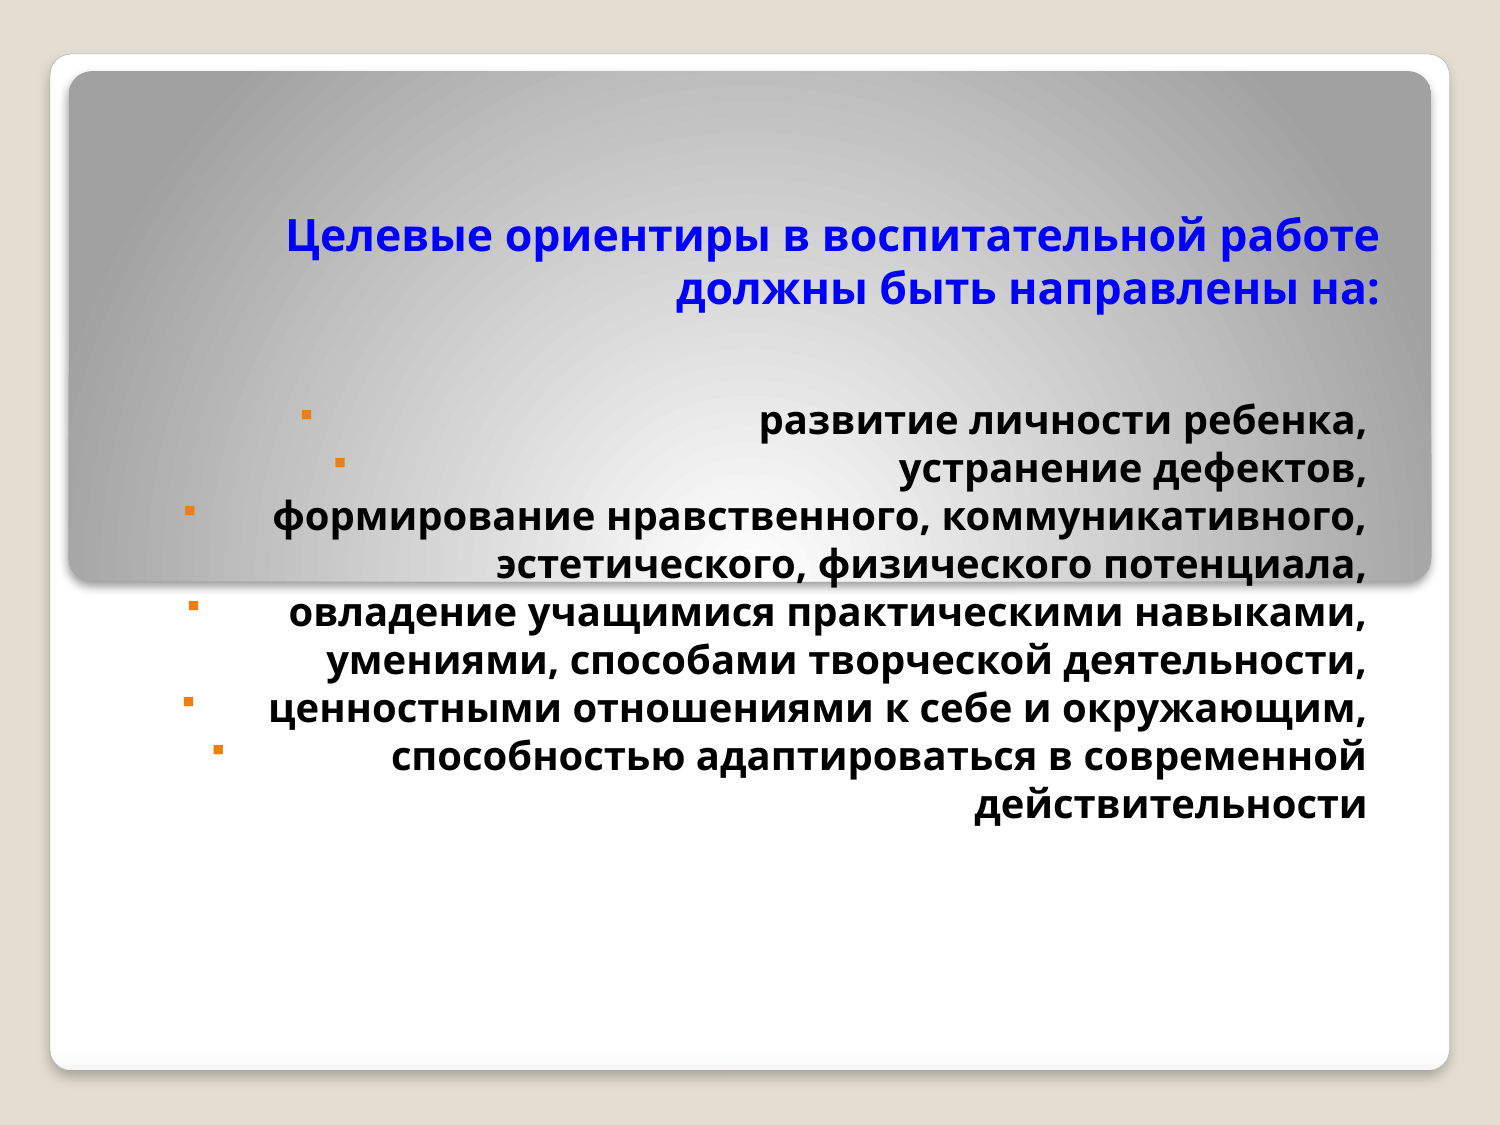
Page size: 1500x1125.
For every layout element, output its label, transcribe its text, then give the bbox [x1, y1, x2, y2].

subtitle развитие личности ребенка, устранение дефектов, формирование нравственного, коммуникативного, эстетического, физического потенциала, овладение учащимися практическими навыками, умениями, способами творческой деятельности, ценностными отношениями к себе и окружающим, способностью адаптироваться в современной действительности [128, 351, 1383, 925]
title Целевые ориентиры в воспитательной работе должны быть направлены на: [112, 199, 1388, 399]
